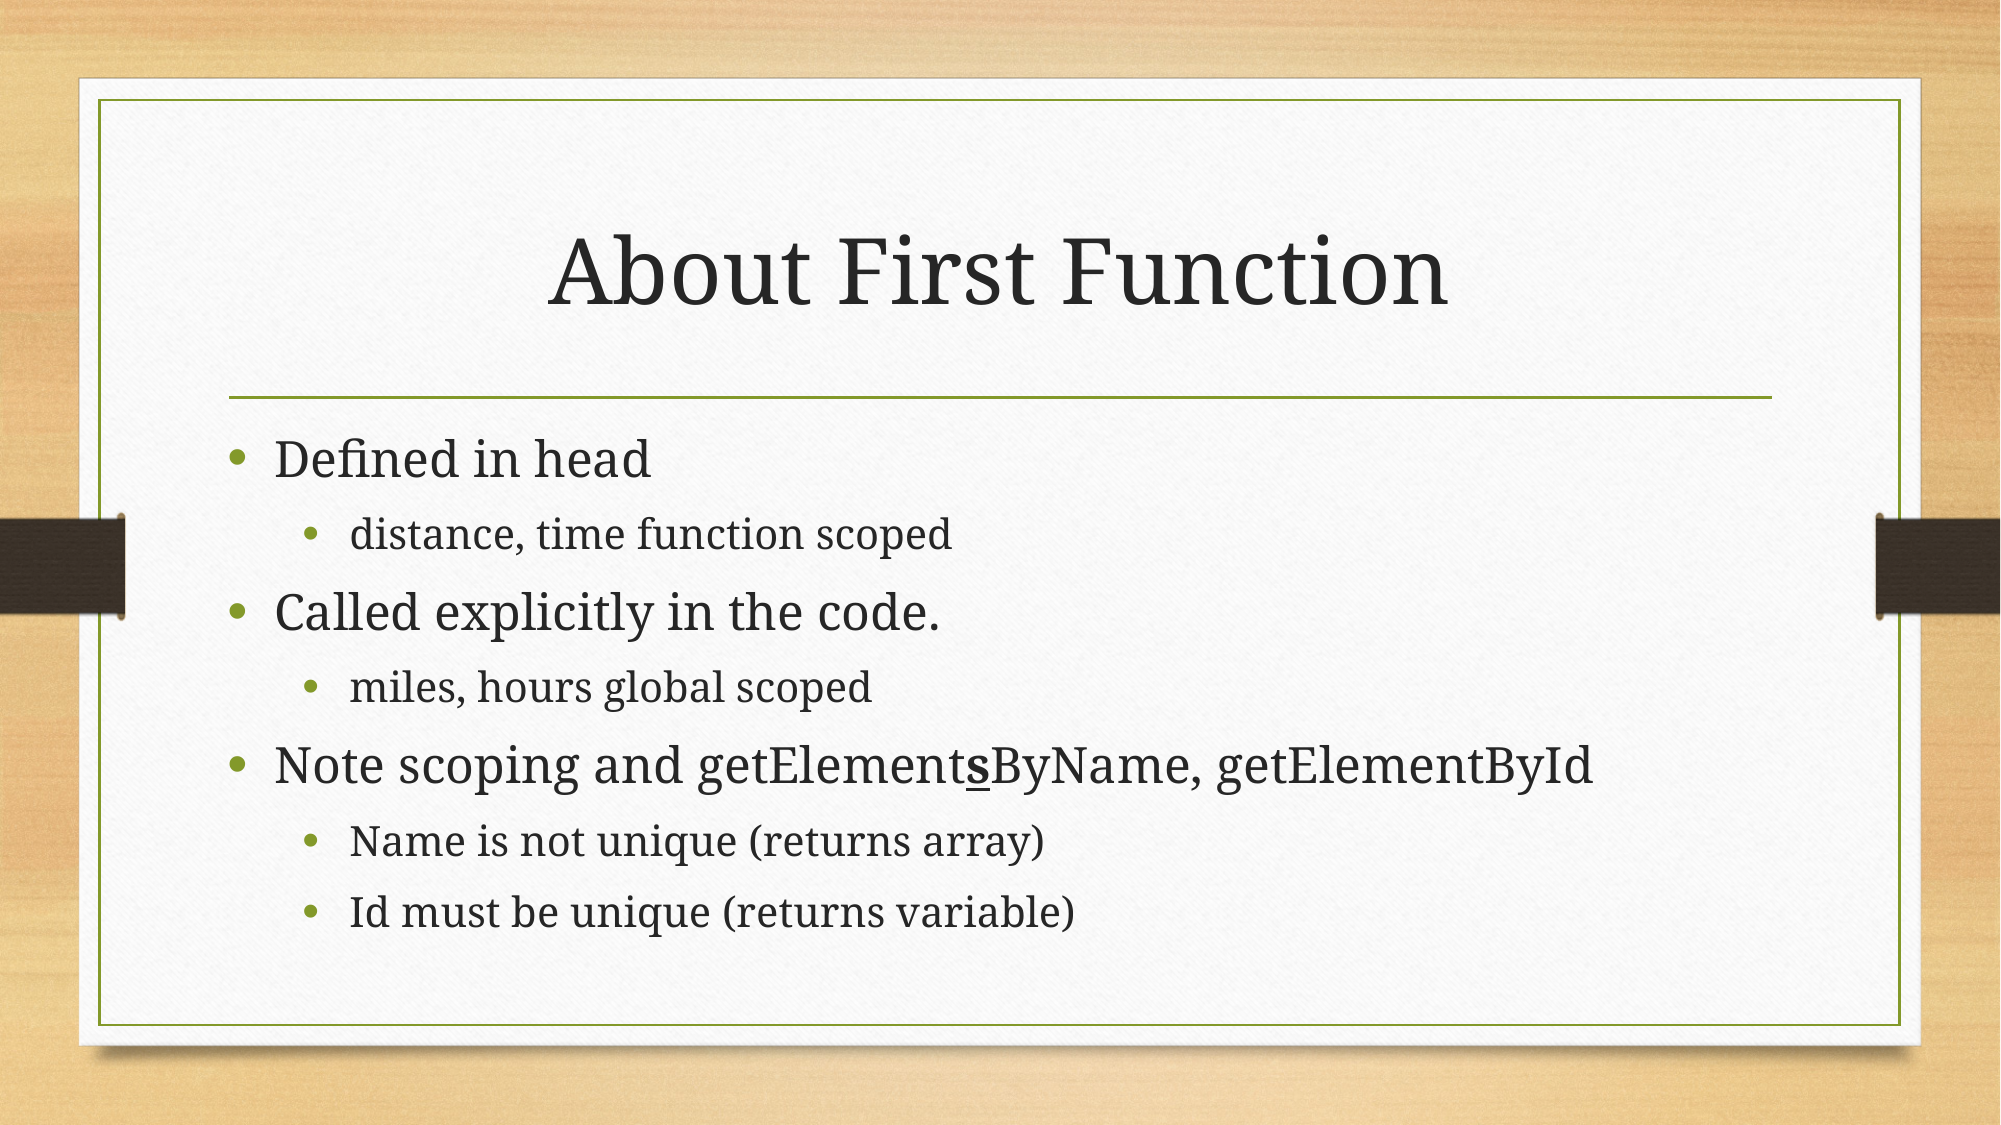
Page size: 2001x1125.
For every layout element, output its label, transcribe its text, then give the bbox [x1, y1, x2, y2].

picture [0, 0, 2001, 1125]
list Defined in head distance, time function scoped Called explicitly in the code. miles, hours global scoped Note scoping and getElementsByName, getElementById Name is not unique (returns array) Id must be unique (returns variable) [212, 419, 1788, 964]
title About First Function [212, 161, 1788, 375]
